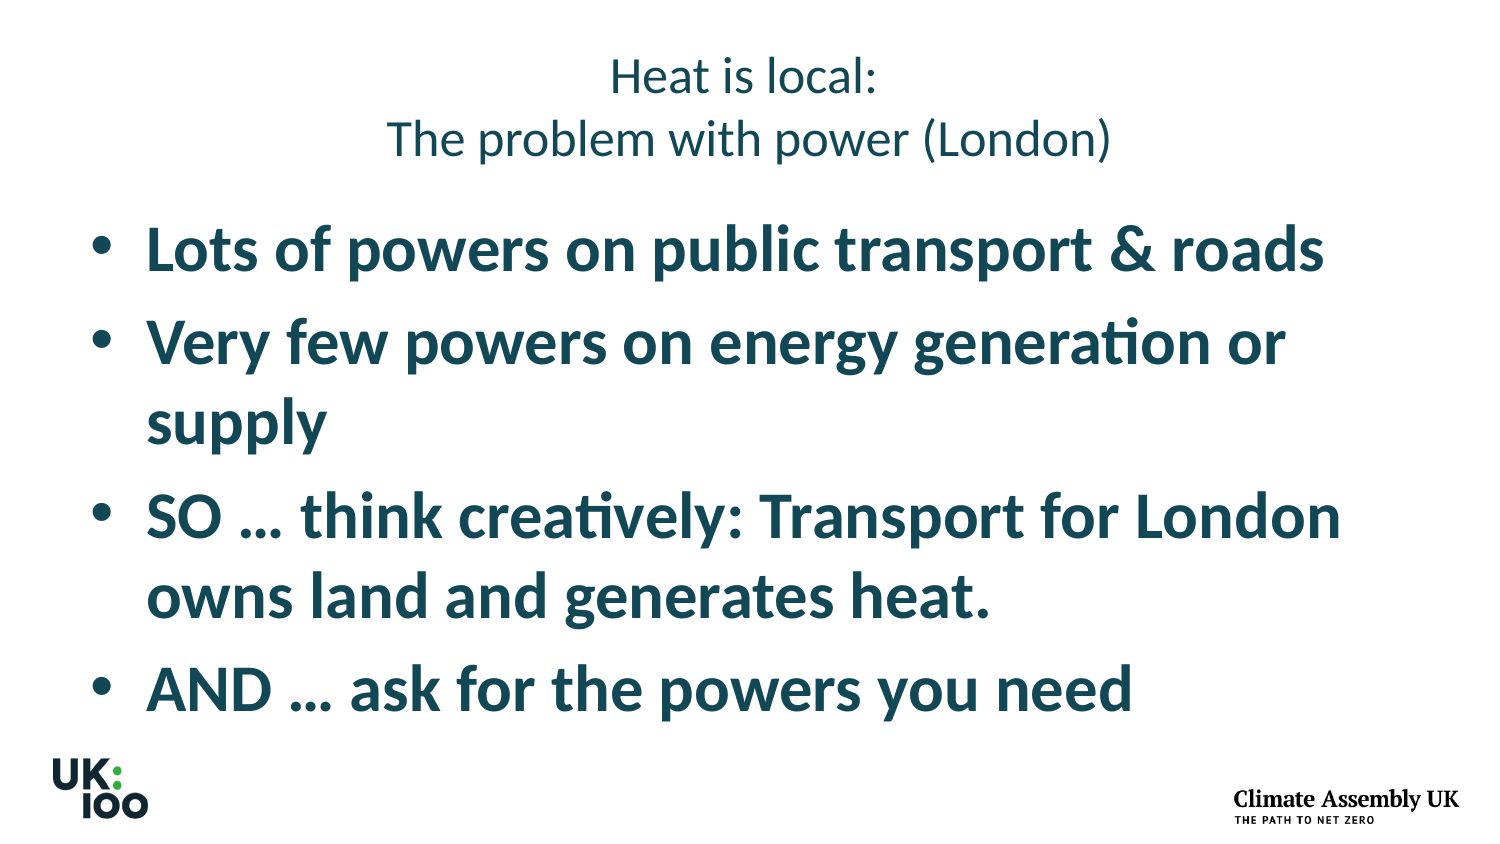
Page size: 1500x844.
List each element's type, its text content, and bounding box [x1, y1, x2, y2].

picture [1234, 789, 1459, 824]
title Heat is local: The problem with power (London) [75, 33, 1425, 175]
picture [52, 758, 148, 819]
text_box Lots of powers on public transport & roads Very few powers on energy generation or supply SO … think creatively: Transport for London owns land and generates heat. AND … ask for the powers you need [74, 196, 1425, 754]
